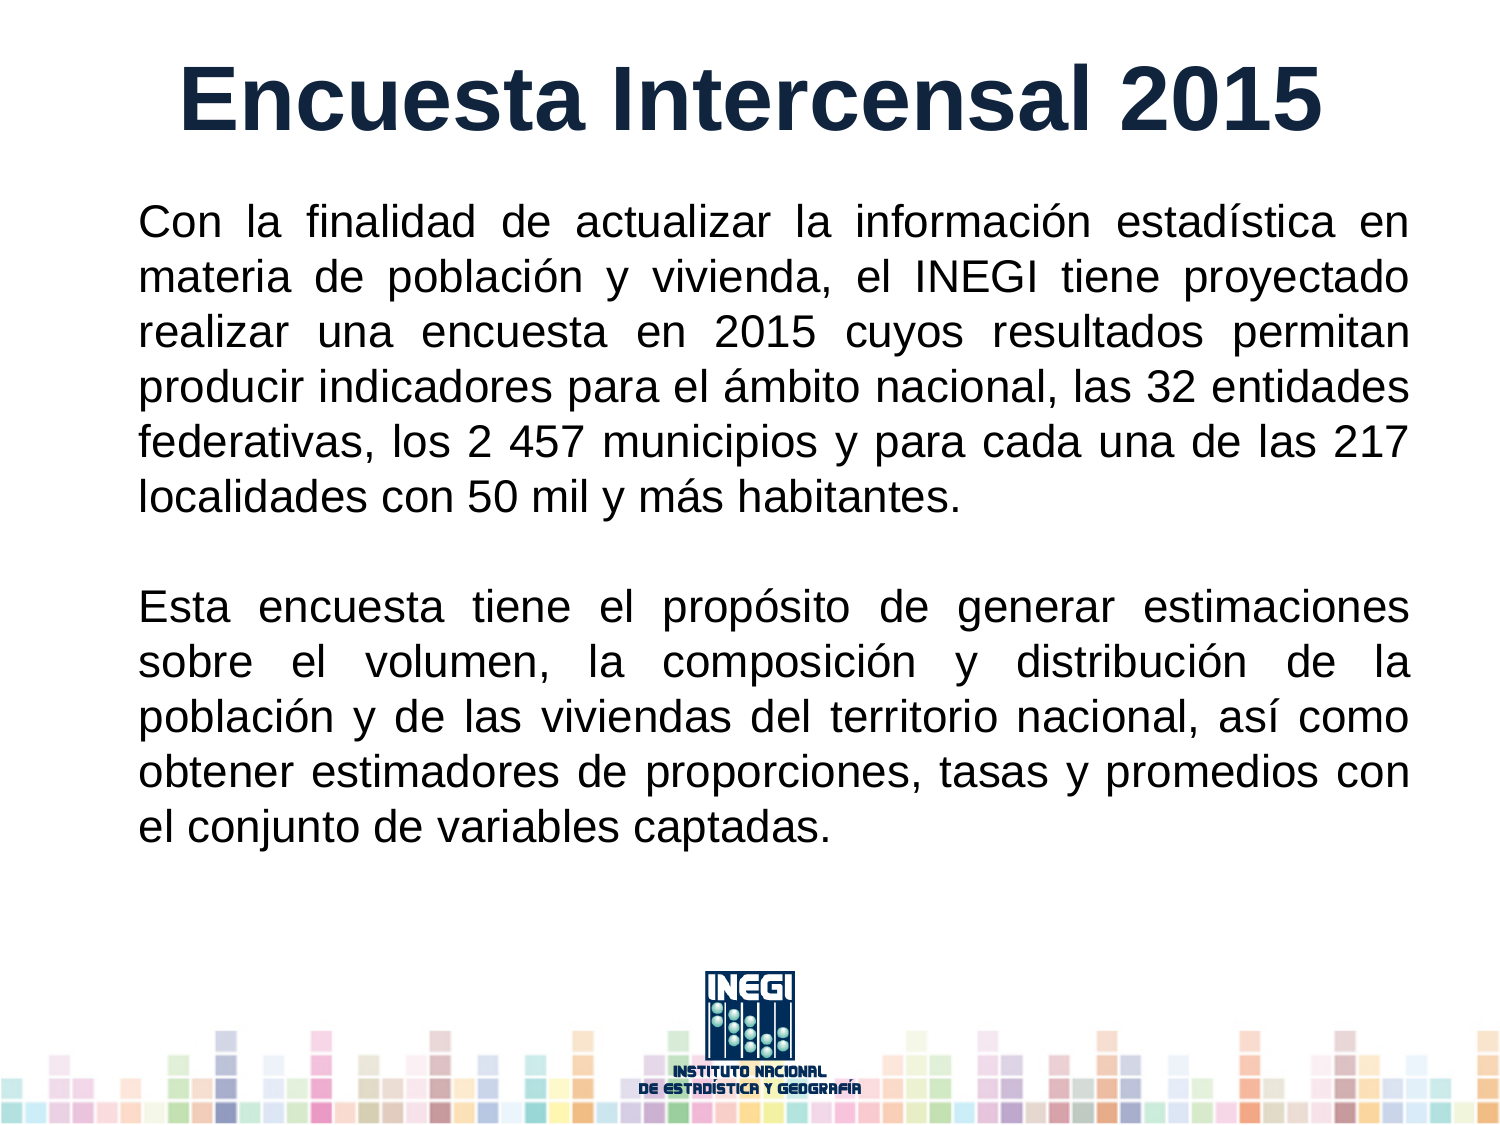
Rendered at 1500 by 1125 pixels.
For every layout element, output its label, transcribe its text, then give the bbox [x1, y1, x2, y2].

picture [0, 0, 1500, 1125]
title Encuesta Intercensal 2015 [76, 0, 1427, 188]
list Con la finalidad de actualizar la información estadística en materia de población y vivienda, el INEGI tiene proyectado realizar una encuesta en 2015 cuyos resultados permitan producir indicadores para el ámbito nacional, las 32 entidades federativas, los 2 457 municipios y para cada una de las 217 localidades con 50 mil y más habitantes. Esta encuesta tiene el propósito de generar estimaciones sobre el volumen, la composición y distribución de la población y de las viviendas del territorio nacional, así como obtener estimadores de proporciones, tasas y promedios con el conjunto de variables captadas. [123, 184, 1427, 961]
